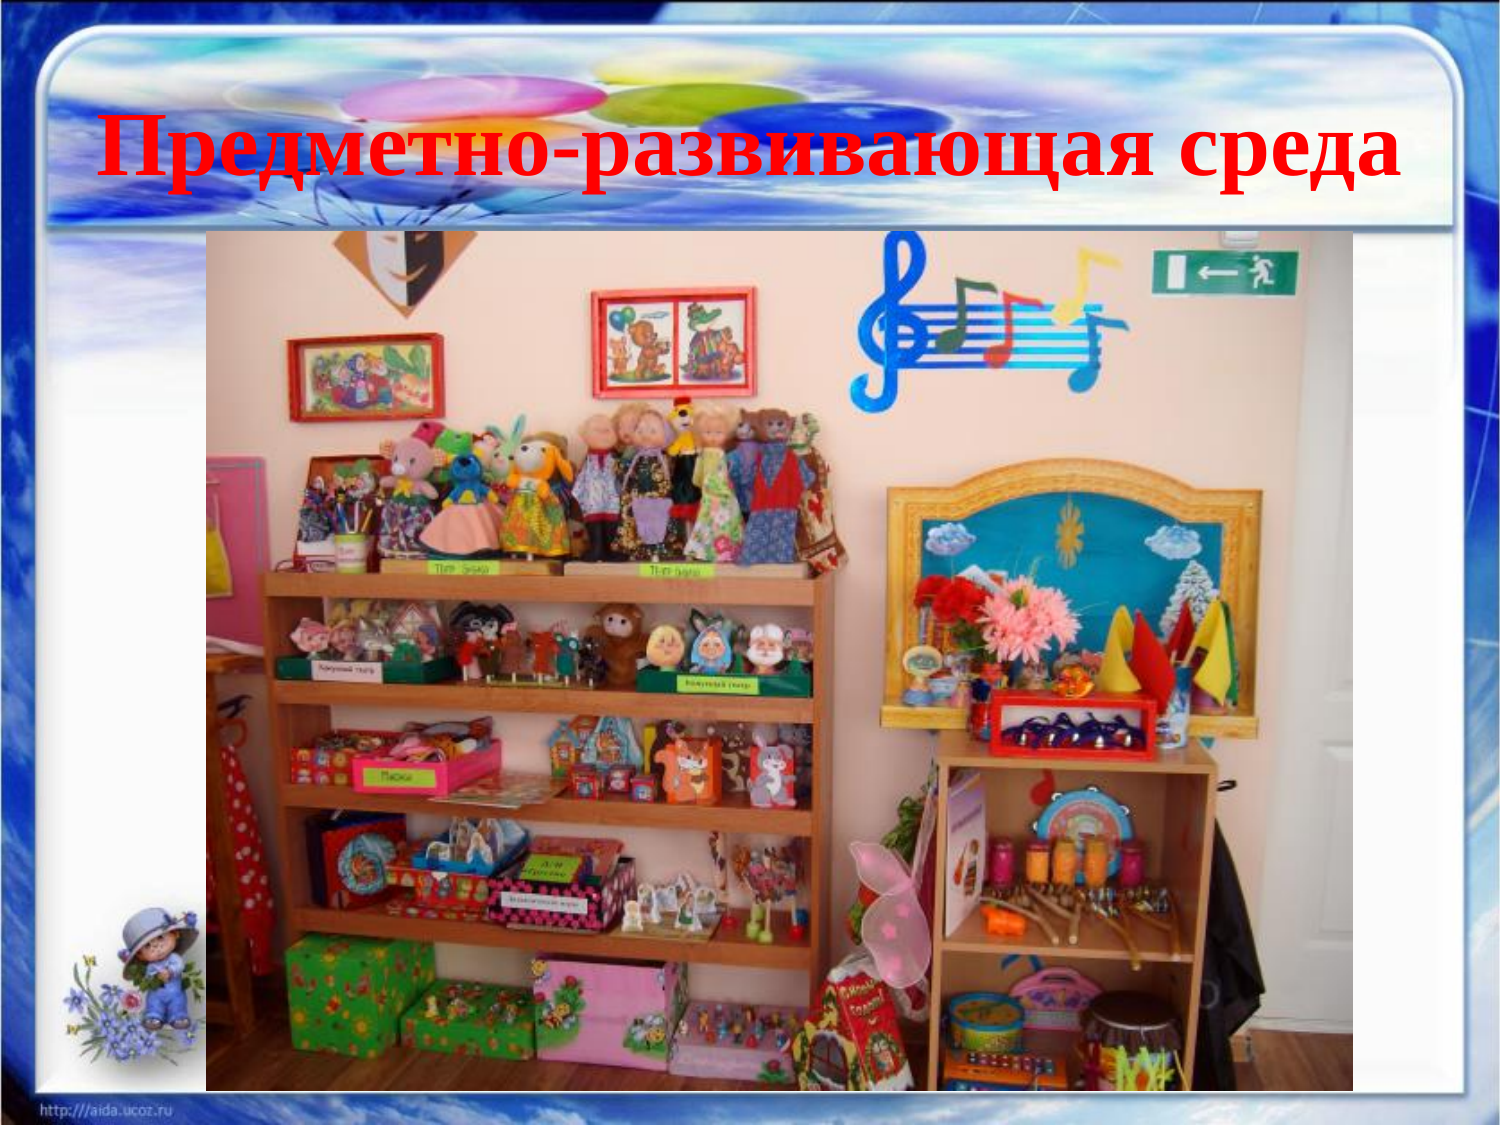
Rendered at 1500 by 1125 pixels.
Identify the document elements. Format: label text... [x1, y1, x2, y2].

picture [0, 0, 1500, 1125]
title Предметно-развивающая среда [74, 44, 1426, 233]
